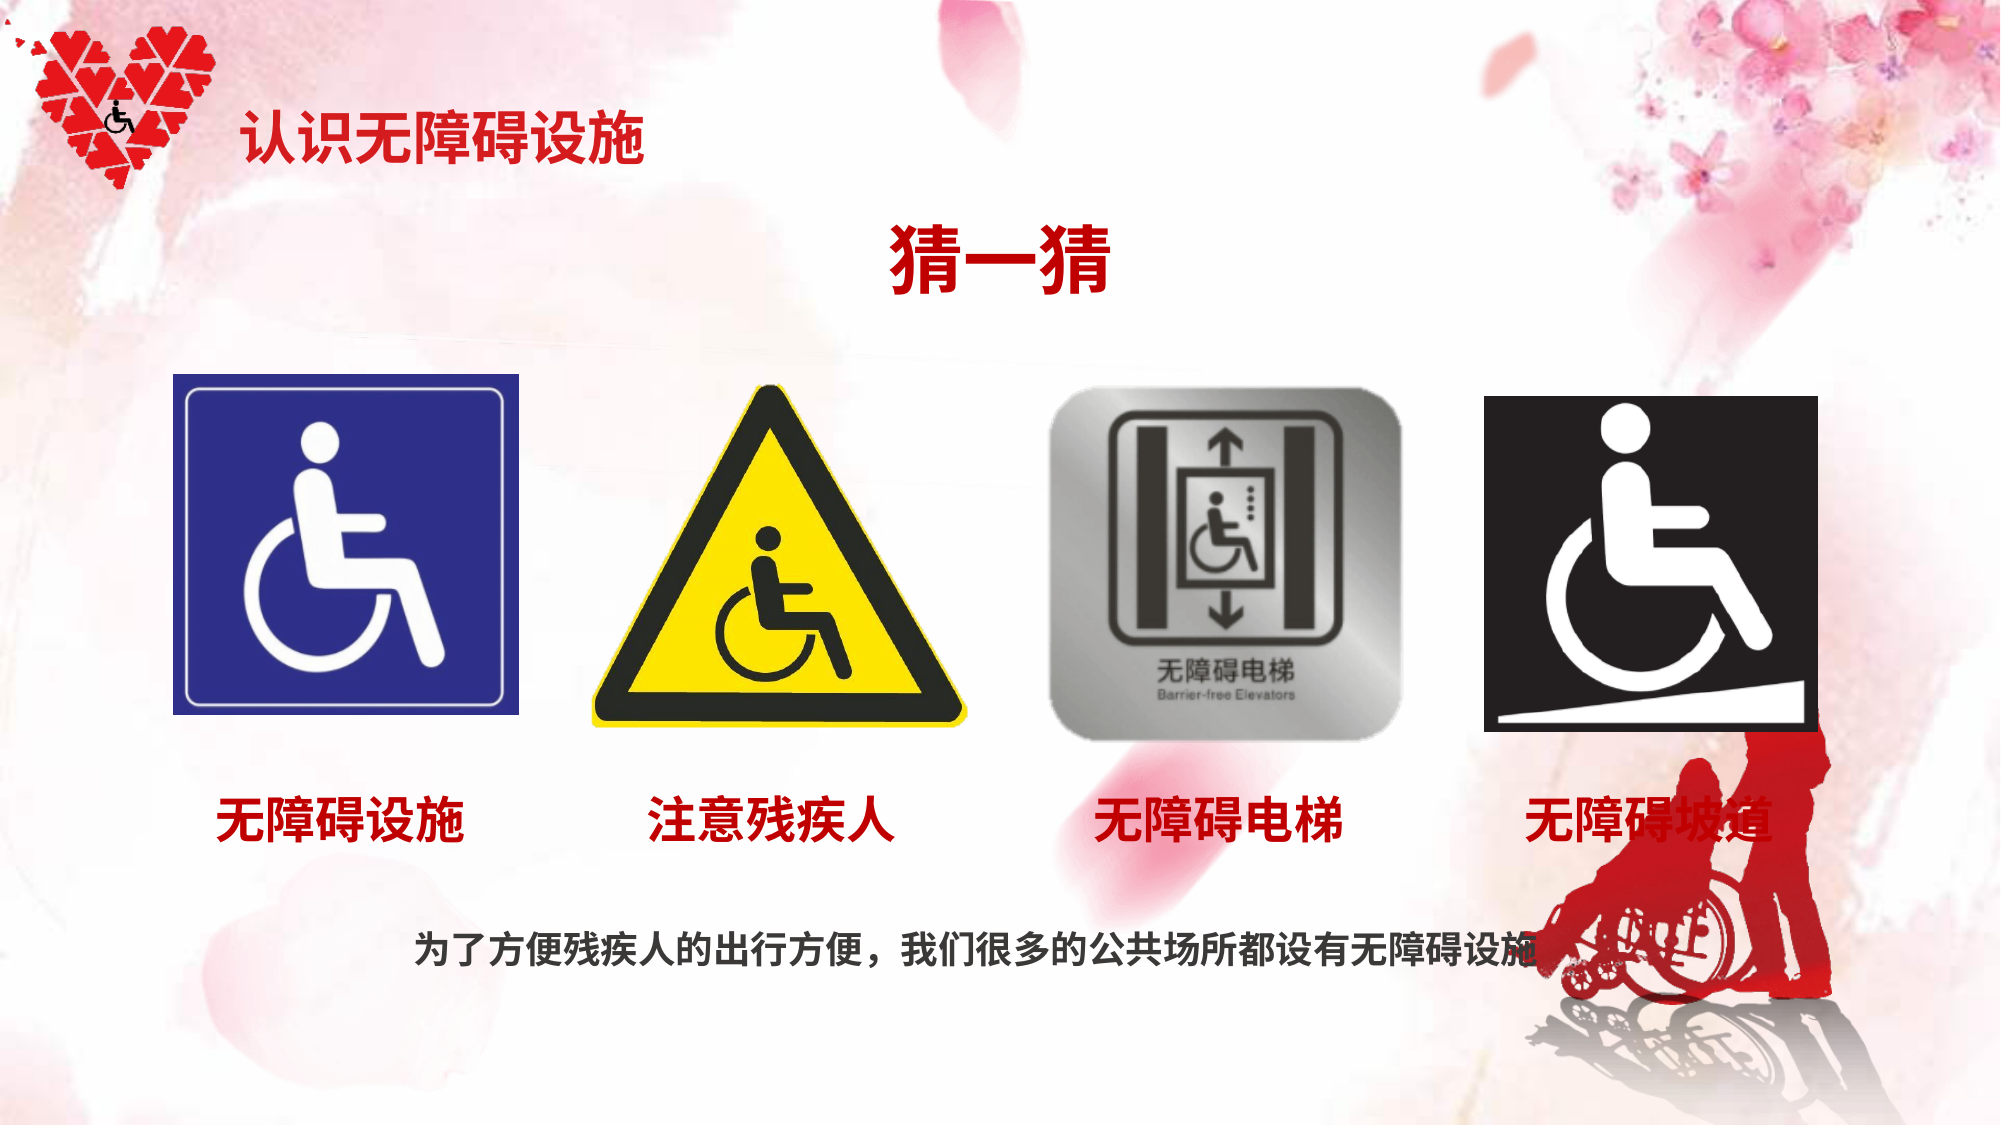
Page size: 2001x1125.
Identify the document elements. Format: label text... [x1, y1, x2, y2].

picture [0, 0, 2001, 1125]
text_box 无障碍设施 [200, 781, 481, 857]
text_box 猜一猜 [873, 205, 1131, 311]
text_box 注意残疾人 [631, 781, 912, 857]
text_box 无障碍电梯 [1079, 781, 1359, 857]
text_box 无障碍坡道 [1509, 781, 1790, 857]
text_box 为了方便残疾人的出行方便，我们很多的公共场所都设有无障碍设施 [398, 918, 1607, 979]
text_box 认识无障碍设施 [223, 59, 662, 179]
